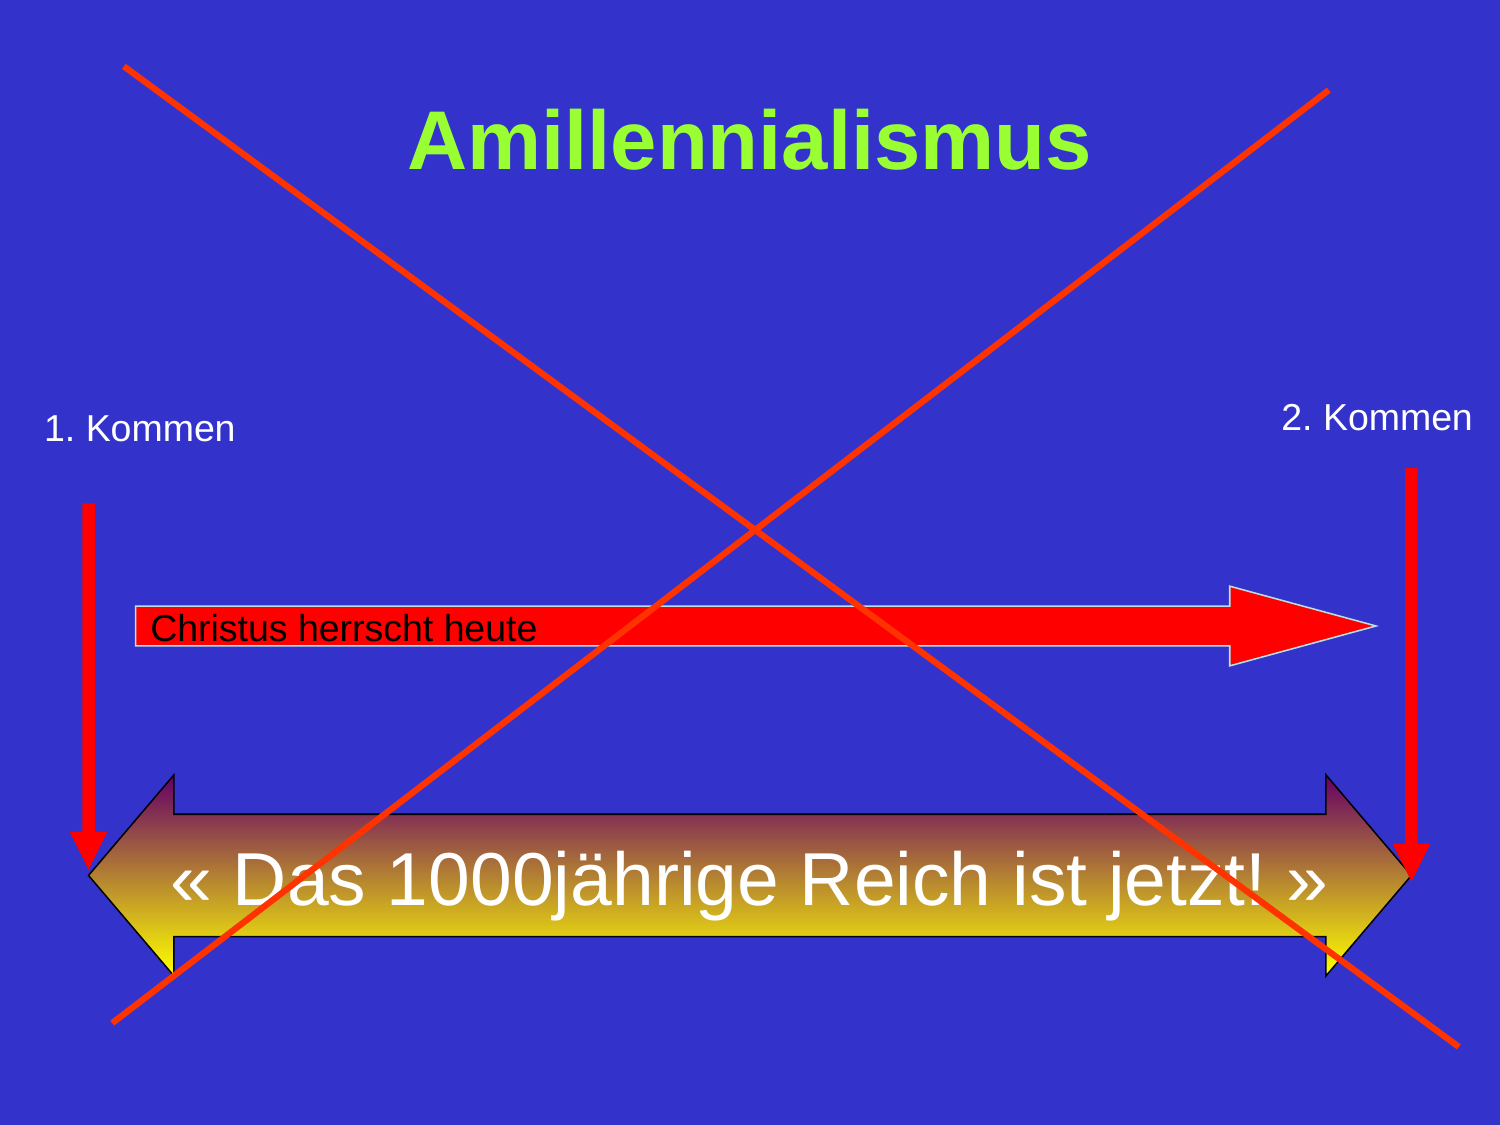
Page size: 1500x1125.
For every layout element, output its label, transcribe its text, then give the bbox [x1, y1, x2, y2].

text_box Christus herrscht heute [135, 586, 1376, 666]
title Amillennialismus [0, 42, 1500, 231]
text_box [1405, 467, 1418, 882]
text_box 2. Kommen [1266, 385, 1500, 446]
text_box [82, 503, 95, 870]
text_box « Das 1000jährige Reich ist jetzt! » [88, 774, 1409, 976]
text_box 1. Kommen [29, 397, 697, 457]
